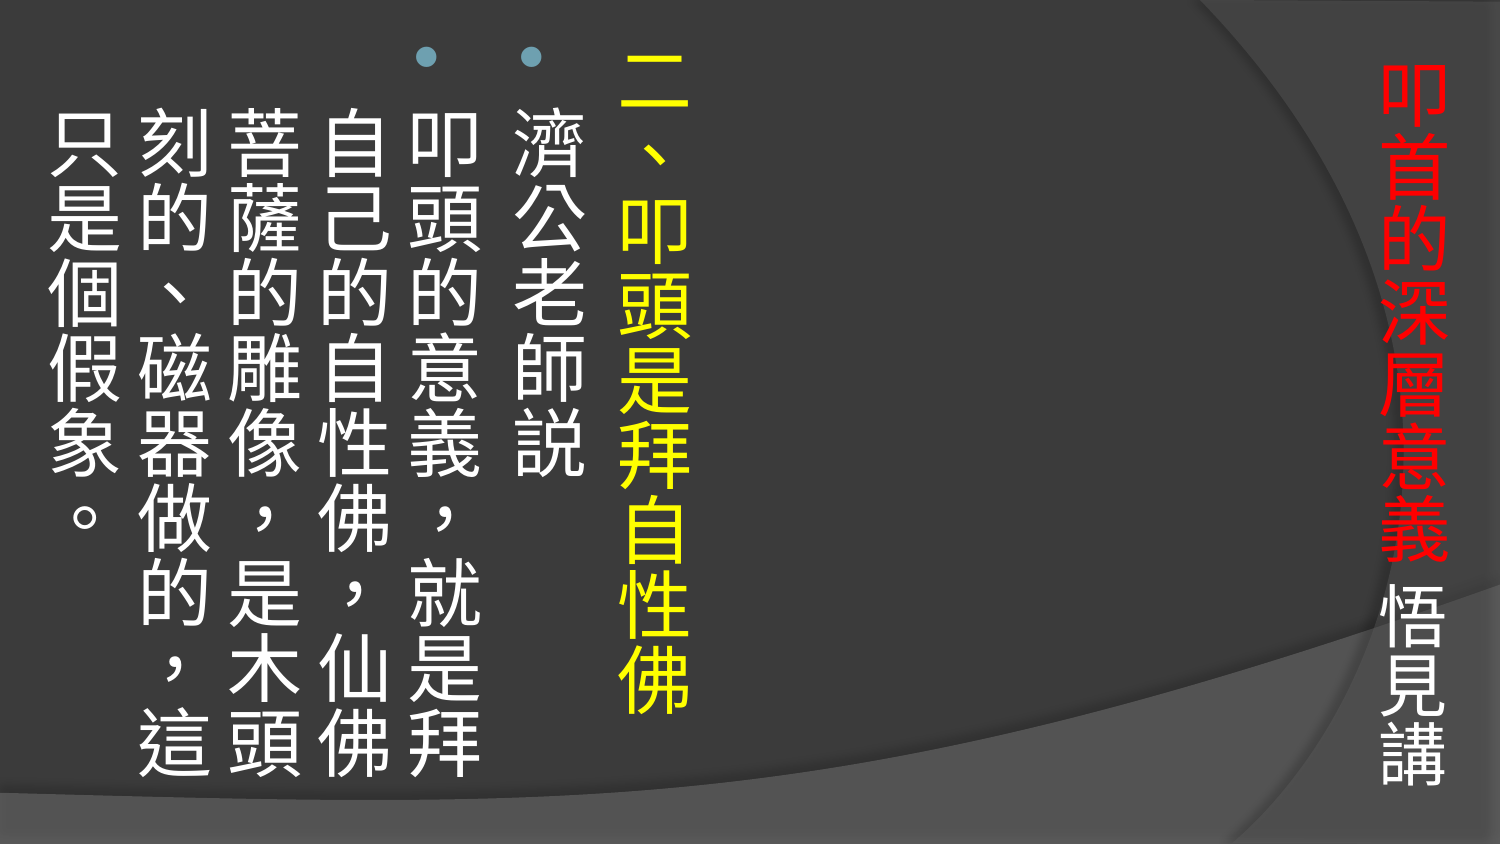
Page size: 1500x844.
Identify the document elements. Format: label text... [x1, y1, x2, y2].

title 叩首的深層意義 悟見講 [1353, 27, 1473, 820]
list 二、叩頭是拜自性佛 濟公老師説 叩頭的意義，就是拜自己的自性佛，仙佛菩薩的雕像，是木頭刻的、磁器做的，這只是個假象。 [29, 21, 1353, 825]
